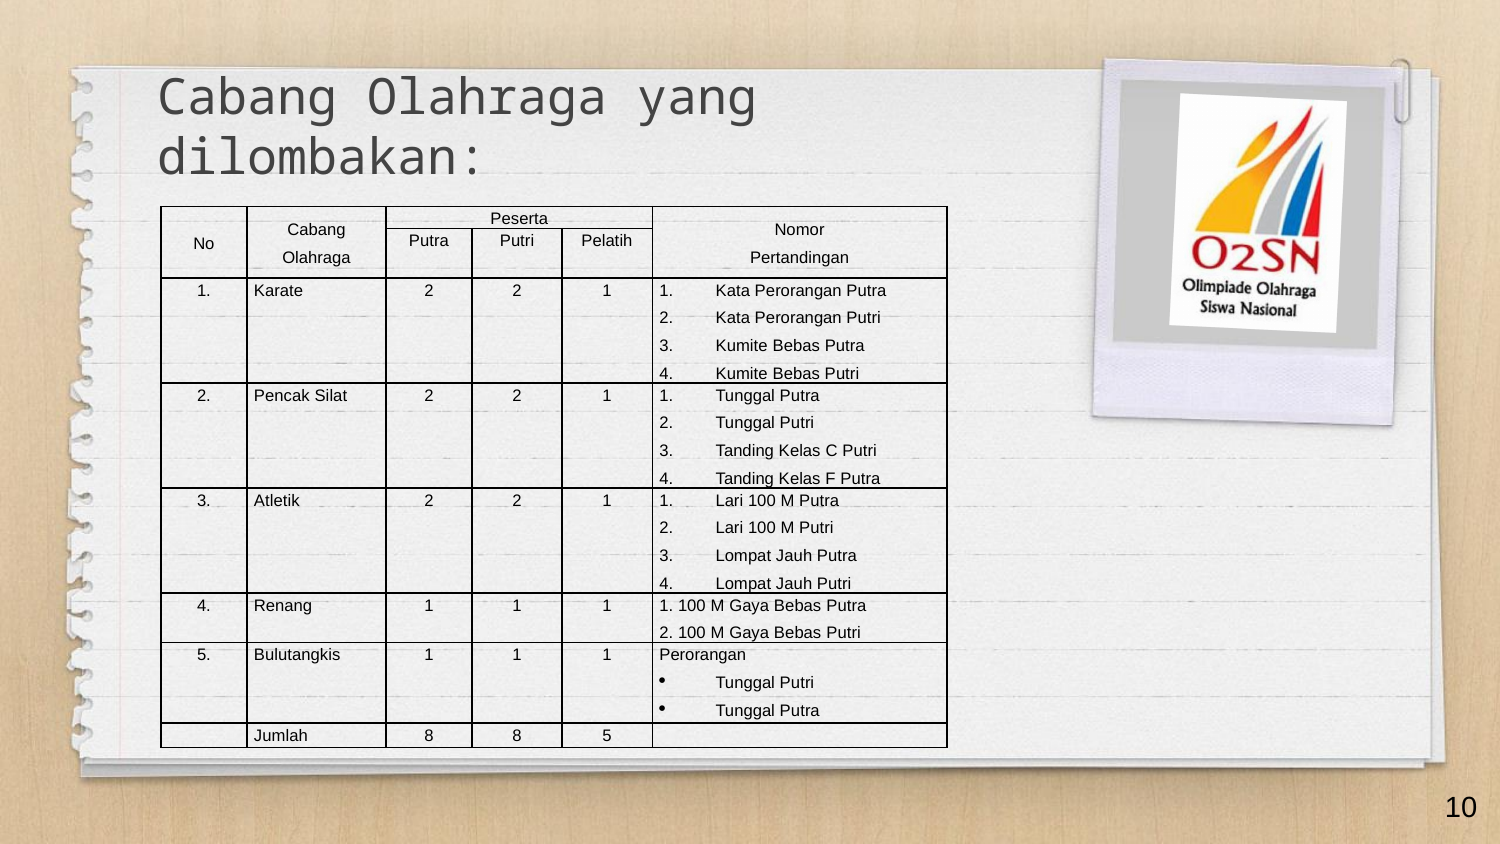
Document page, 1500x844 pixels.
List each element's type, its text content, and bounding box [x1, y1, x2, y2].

table_cell 1 [387, 594, 471, 642]
picture [0, 0, 1500, 844]
table_cell 2 [387, 384, 471, 487]
table_cell Pencak Silat [248, 384, 385, 487]
table_header Peserta [387, 207, 652, 228]
table_cell 1 [563, 594, 652, 642]
table_cell 8 [473, 724, 561, 747]
table_cell 5 [563, 724, 652, 747]
table_cell 1 [563, 279, 652, 382]
table_cell Lari 100 M Putra Lari 100 M Putri Lompat Jauh Putra Lompat Jauh Putri [653, 489, 946, 592]
table_cell [653, 724, 946, 747]
title Cabang Olahraga yang dilombakan: [142, 58, 1066, 200]
table_cell 1 [473, 643, 561, 722]
table_cell 1. [162, 279, 246, 382]
table_cell 2 [473, 489, 561, 592]
table_cell 2 [387, 489, 471, 592]
table_cell Perorangan Tunggal Putri Tunggal Putra [653, 643, 946, 722]
table_cell 1 [387, 643, 471, 722]
table_cell 2 [473, 384, 561, 487]
table_cell 2. [162, 384, 246, 487]
table_cell 4. [162, 594, 246, 642]
table_cell Renang [248, 594, 385, 642]
table_cell 3. [162, 489, 246, 592]
table_cell 8 [387, 724, 471, 747]
table_cell Putra [387, 229, 471, 277]
table_cell 1 [563, 384, 652, 487]
table_cell 2 [387, 279, 471, 382]
table_cell [162, 724, 246, 747]
table_cell 5. [162, 643, 246, 722]
table_cell Kata Perorangan Putra Kata Perorangan Putri Kumite Bebas Putra Kumite Bebas Putri [653, 279, 946, 382]
table_cell 1 [563, 643, 652, 722]
table_cell Jumlah [248, 724, 385, 747]
table_cell 1 [563, 489, 652, 592]
table_header Nomor Pertandingan [653, 207, 946, 277]
slide_number 10 [1429, 767, 1500, 844]
table_cell Putri [473, 229, 561, 277]
table_header Cabang Olahraga [248, 207, 385, 277]
table_header No [162, 207, 246, 277]
table_cell 2 [473, 279, 561, 382]
table_cell Tunggal Putra Tunggal Putri Tanding Kelas C Putri Tanding Kelas F Putra [653, 384, 946, 487]
table_cell 1 [473, 594, 561, 642]
table_cell 1. 100 M Gaya Bebas Putra 2. 100 M Gaya Bebas Putri [653, 594, 946, 642]
table_cell Atletik [248, 489, 385, 592]
table_cell Pelatih [563, 229, 652, 277]
table_cell Karate [248, 279, 385, 382]
table_cell Bulutangkis [248, 643, 385, 722]
